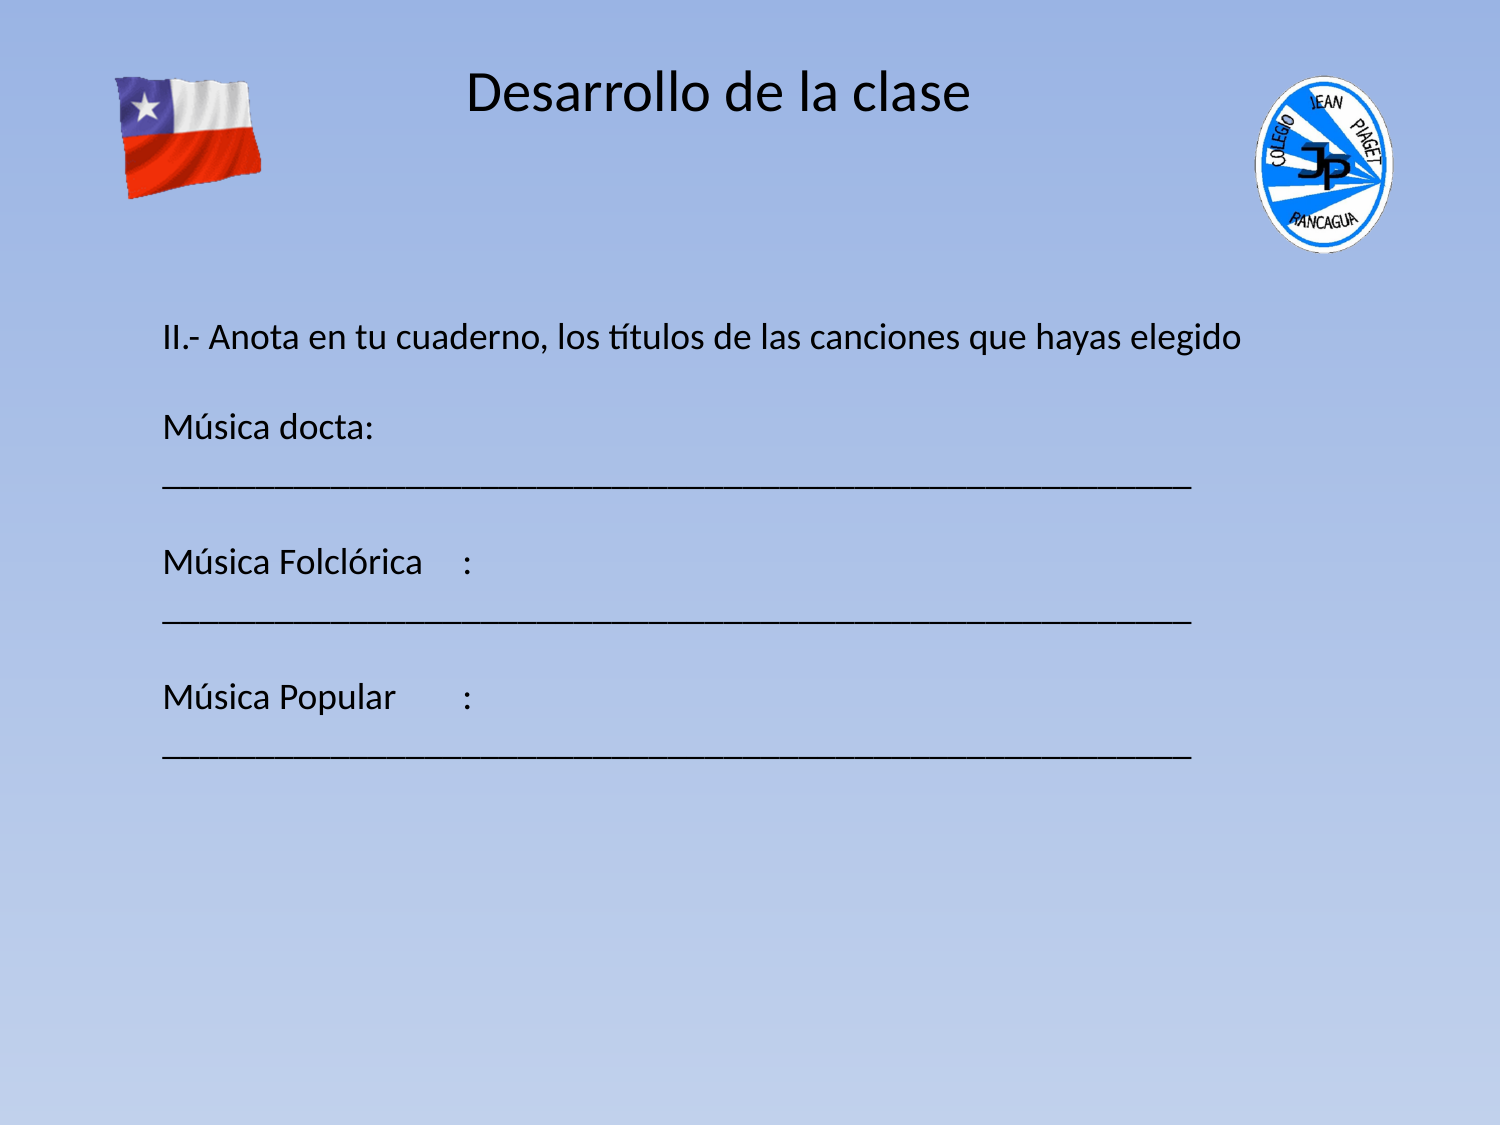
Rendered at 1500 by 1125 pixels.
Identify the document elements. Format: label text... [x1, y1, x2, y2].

picture [111, 73, 265, 203]
text_box II.- Anota en tu cuaderno, los títulos de las canciones que hayas elegido Música docta: _______________________________________________________ Música Folclórica : _______________________________________________________ Música Popular : _______________________________________________________ [147, 304, 1317, 770]
picture [1222, 73, 1434, 256]
title Desarrollo de la clase [75, 45, 1365, 132]
